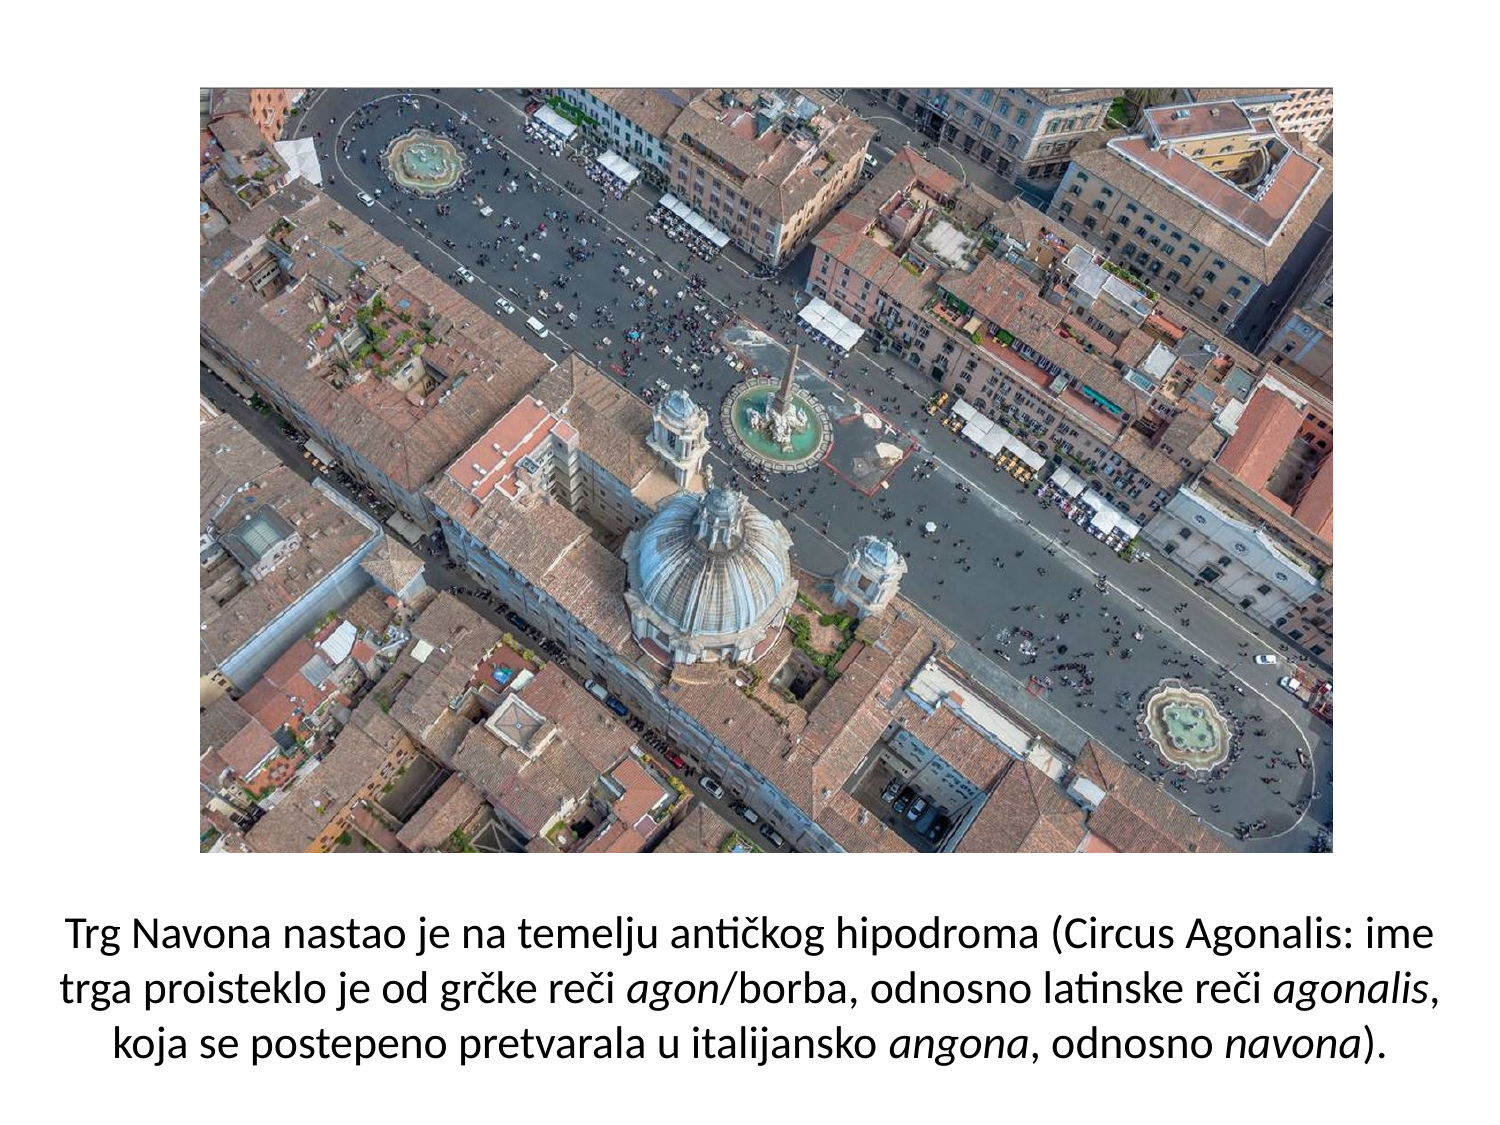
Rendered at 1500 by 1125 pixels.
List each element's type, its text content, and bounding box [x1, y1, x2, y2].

picture [199, 87, 1333, 853]
list Trg Navona nastao je na temelju antičkog hipodroma (Circus Agonalis: ime trga proisteklo je od grčke reči agon/borba, odnosno latinske reči agonalis, koja se postepeno pretvarala u italijansko angona, odnosno navona). [24, 887, 1475, 1075]
